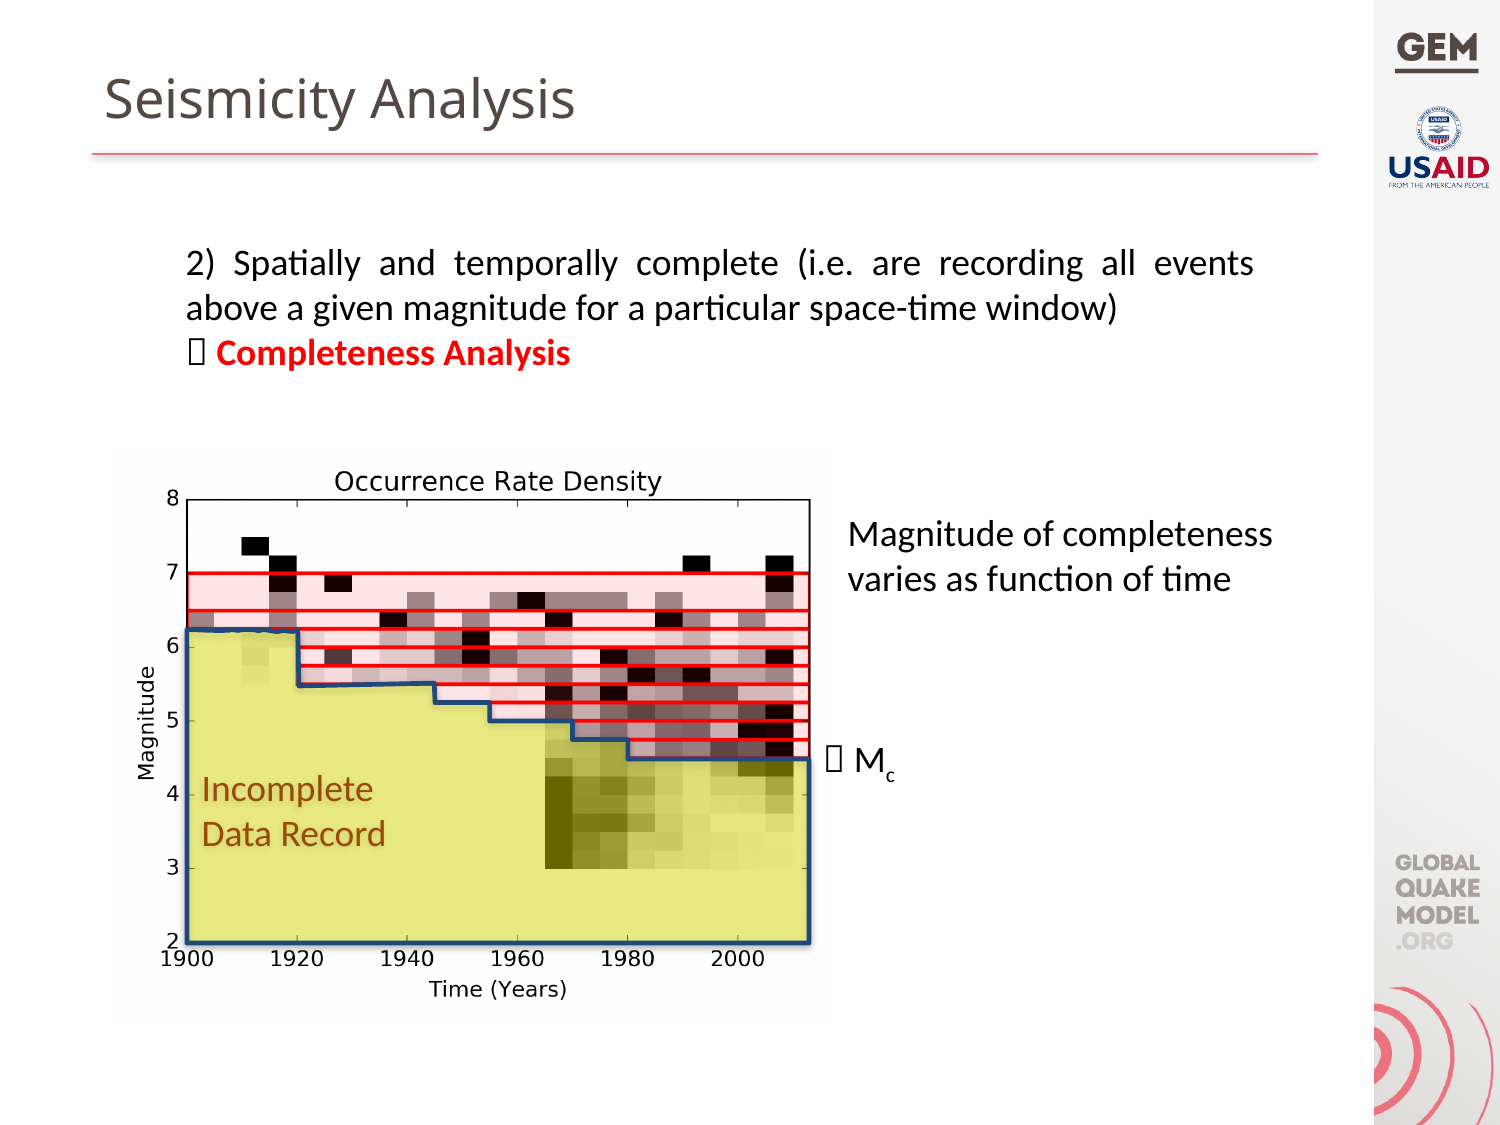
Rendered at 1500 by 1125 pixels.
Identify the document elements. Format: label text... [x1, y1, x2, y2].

text_box Magnitude of completeness varies as function of time [838, 501, 1291, 607]
picture [1367, 0, 1500, 1125]
text_box 2) Spatially and temporally complete (i.e. are recording all events above a given magnitude for a particular space-time window)  Completeness Analysis [170, 230, 1271, 381]
text_box  Mc [838, 728, 911, 794]
title Seismicity Analysis [89, 45, 1319, 147]
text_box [111, 447, 834, 1026]
